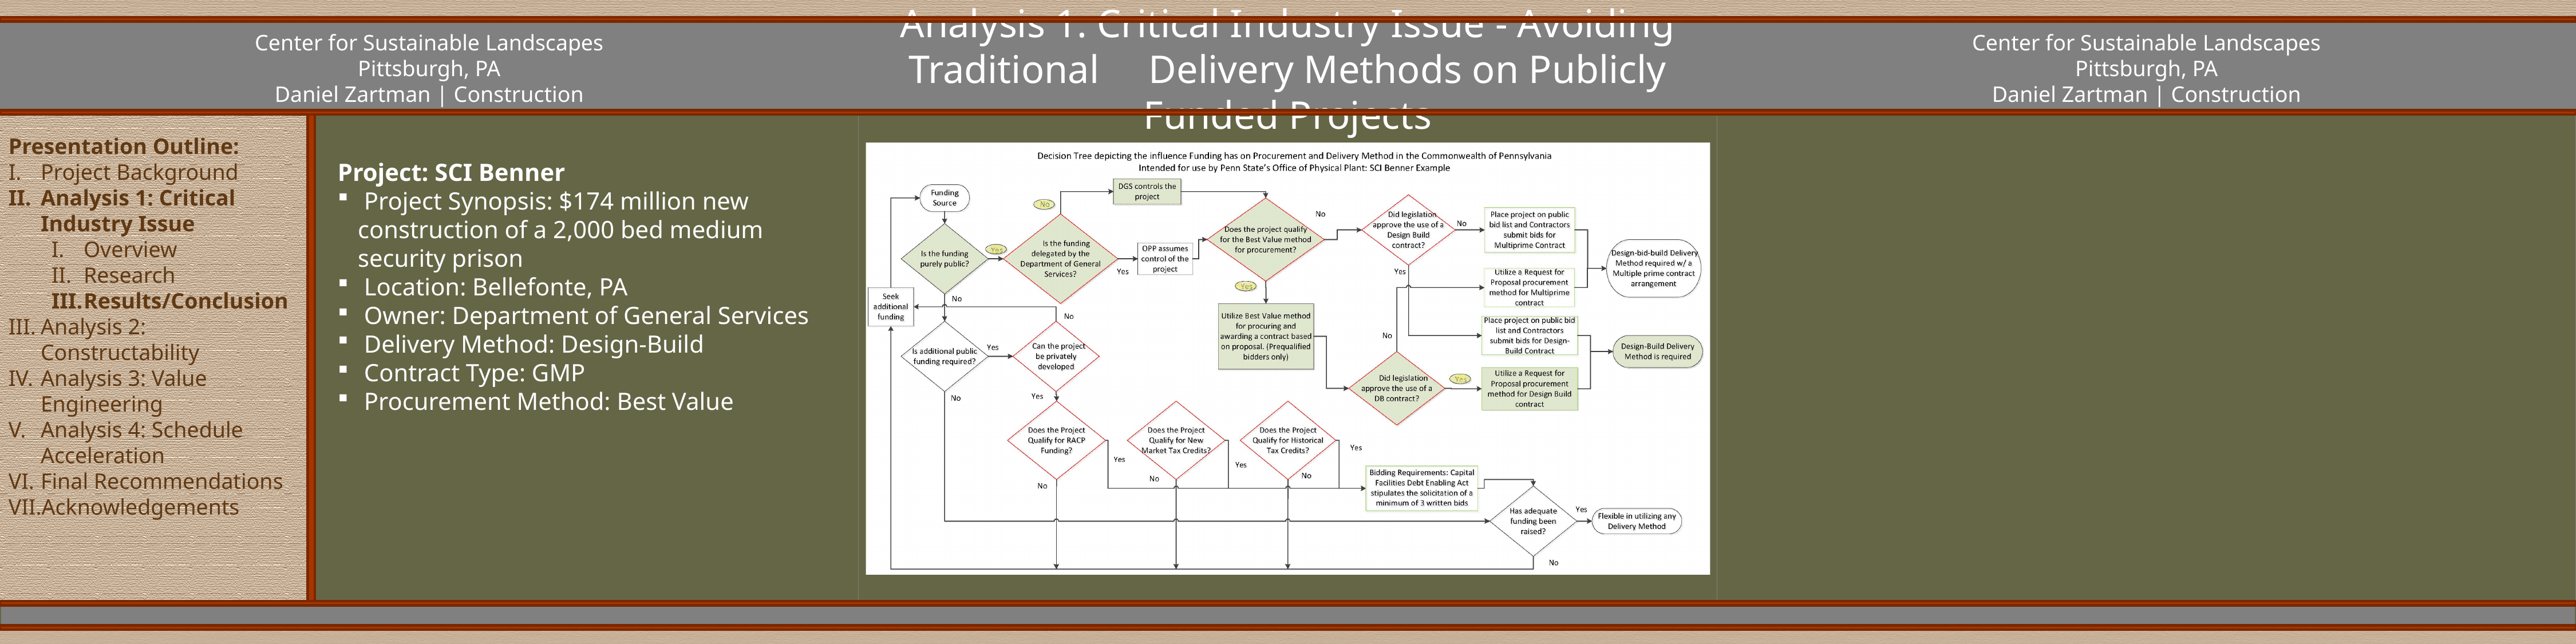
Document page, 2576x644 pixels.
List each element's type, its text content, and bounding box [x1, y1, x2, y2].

text_box [1717, 116, 2576, 600]
text_box [0, 600, 2576, 607]
text_box Project: SCI Benner Project Synopsis: $174 million new construction of a 2,000 bed medium security prison Location: Bellefonte, PA Owner: Department of General Services Delivery Method: Design-Build Contract Type: GMP Procurement Method: Best Value [329, 153, 844, 477]
picture [0, 0, 2576, 36]
picture [0, 629, 2576, 644]
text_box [0, 114, 315, 602]
text_box [0, 109, 2576, 116]
text_box [1717, 40, 2576, 109]
text_box Center for Sustainable Landscapes Pittsburgh, PA Daniel Zartman | Construction [0, 41, 860, 109]
text_box [0, 607, 2576, 624]
text_box Analysis 1: Critical Industry Issue - Avoiding Traditional Delivery Methods on Publicly Funded Projects [860, 41, 1717, 109]
picture [866, 143, 1710, 575]
text_box [0, 624, 2576, 629]
slide_number 9 [1846, 596, 2447, 600]
